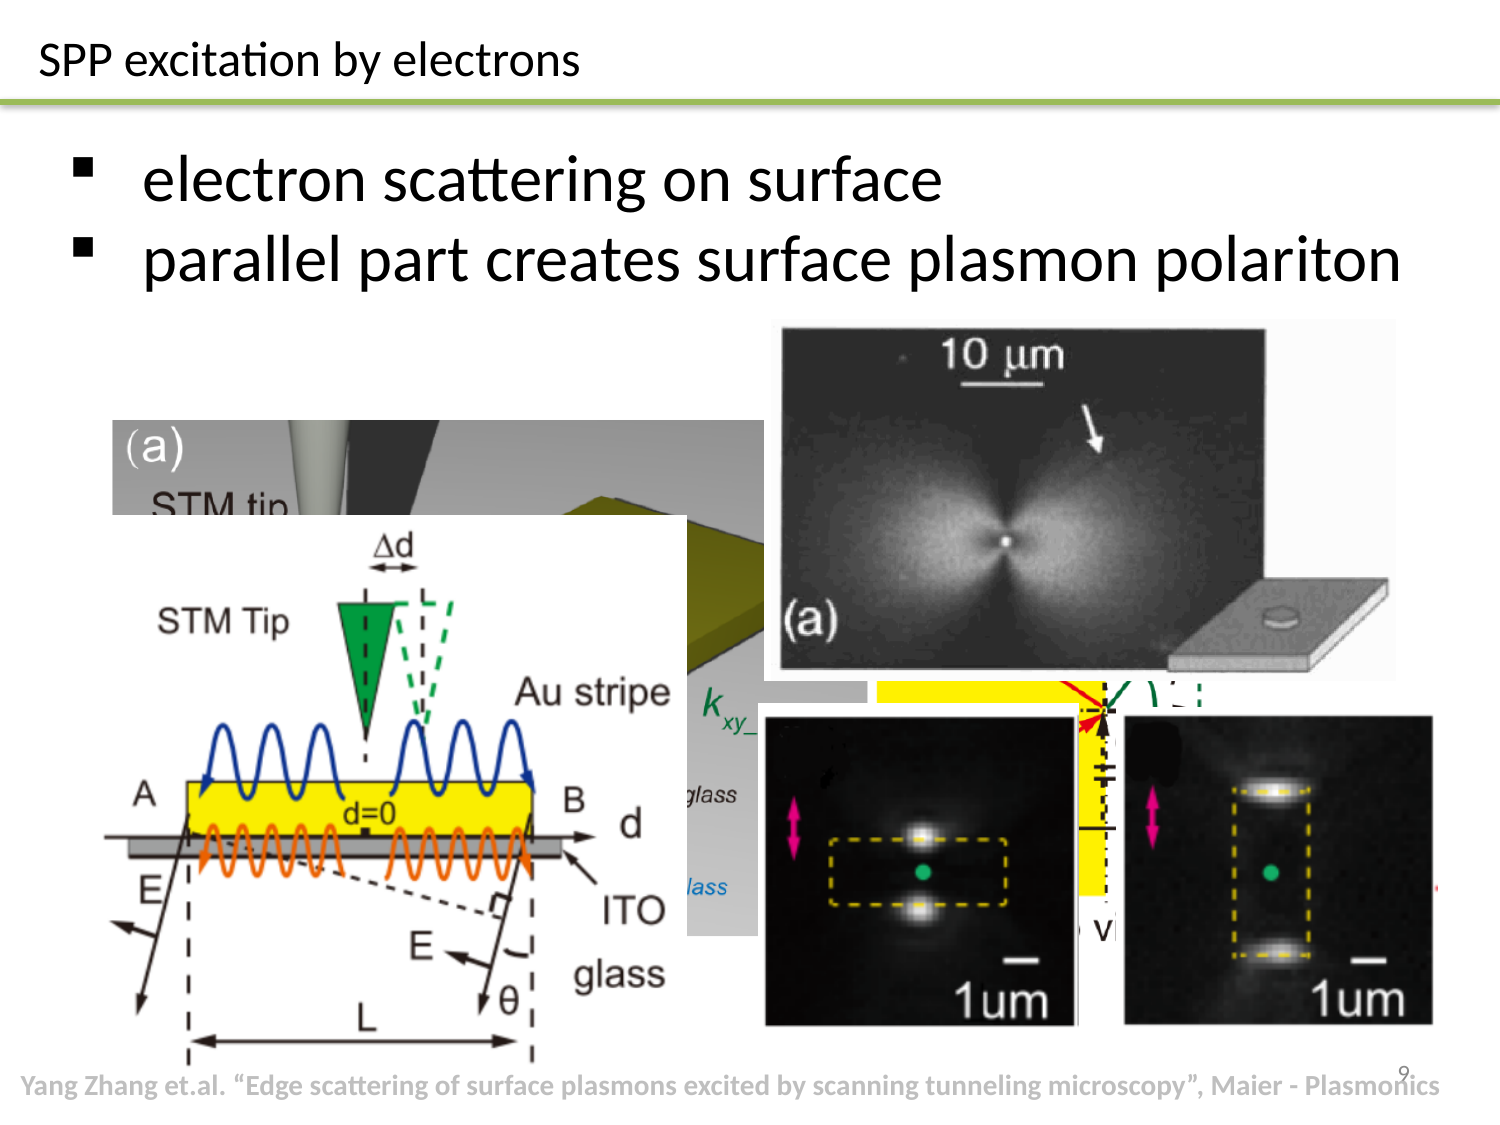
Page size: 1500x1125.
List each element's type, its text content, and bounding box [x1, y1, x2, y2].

picture [57, 312, 1439, 1085]
slide_number 9 [1074, 1042, 1425, 1103]
text_box SPP excitation by electrons [23, 19, 1270, 94]
text_box Yang Zhang et.al. “Edge scattering of surface plasmons excited by scanning tunneling microscopy”, Maier - Plasmonics [5, 1058, 1471, 1109]
text_box electron scattering on surface parallel part creates surface plasmon polariton [53, 127, 1424, 383]
